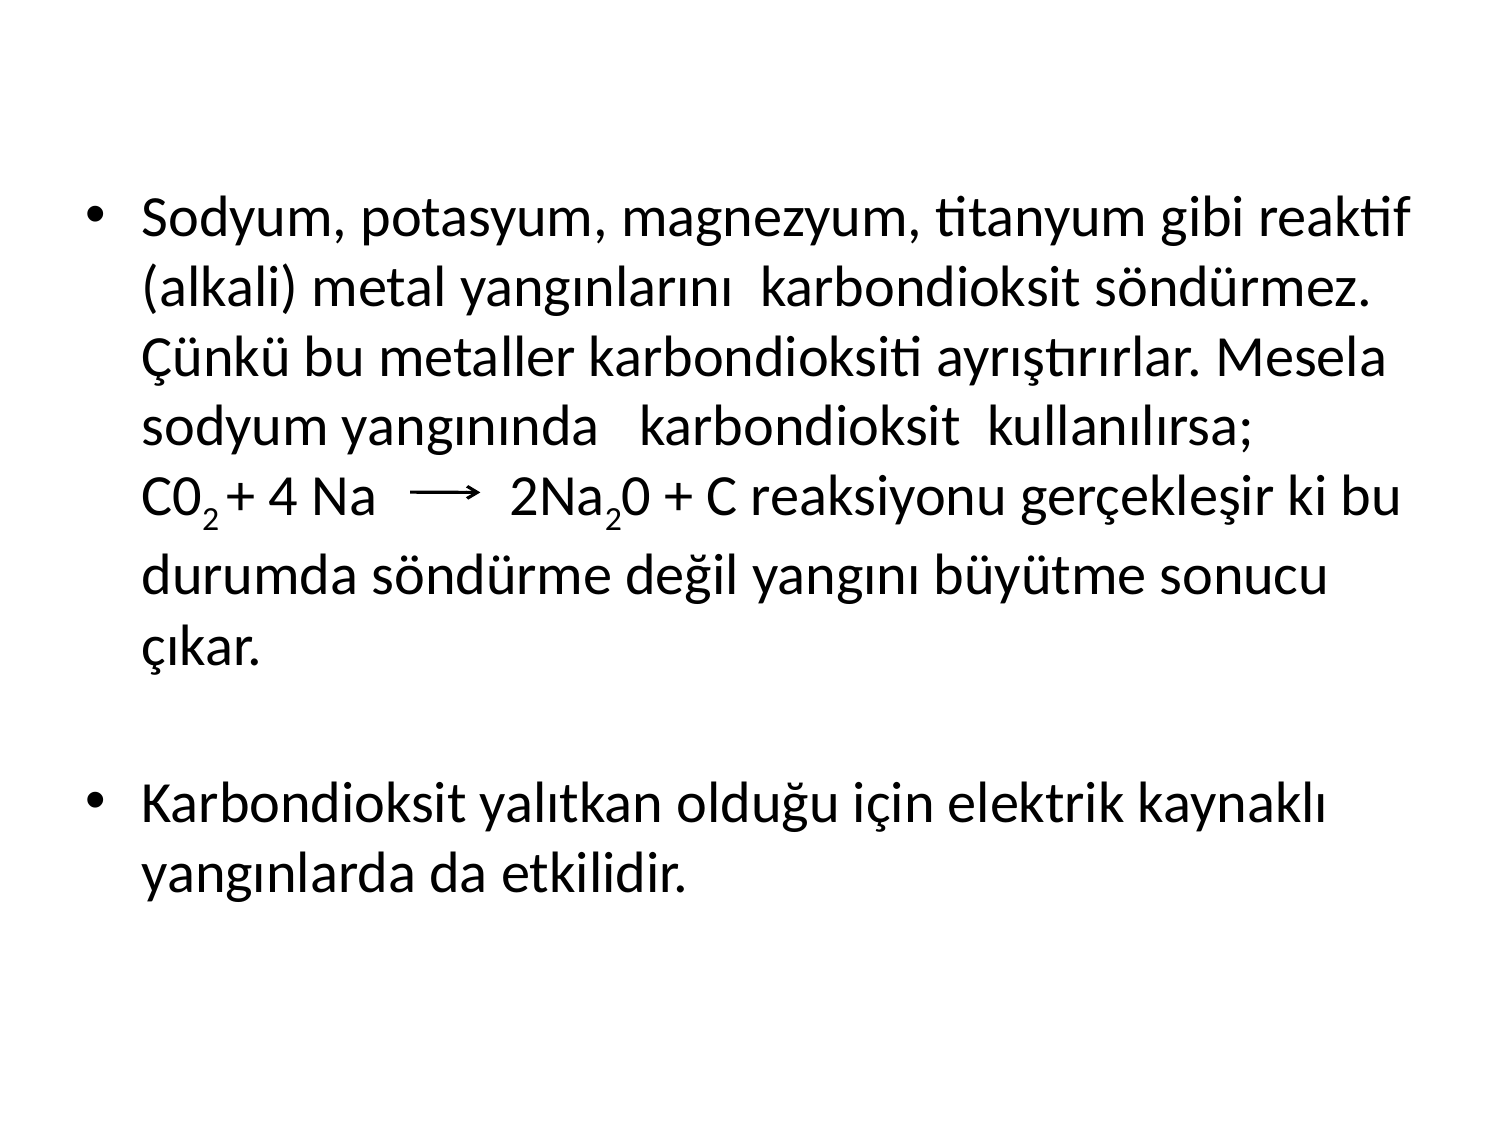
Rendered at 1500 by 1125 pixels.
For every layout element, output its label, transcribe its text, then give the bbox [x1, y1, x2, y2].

list Sodyum, potasyum, magnezyum, titanyum gibi reaktif (alkali) metal yangınlarını karbondioksit söndürmez. Çünkü bu metaller karbondioksiti ayrıştırırlar. Mesela sodyum yangınında karbondioksit kullanılırsa; C02 + 4 Na 2Na20 + C reaksiyonu gerçekleşir ki bu durumda söndürme değil yangını büyütme sonucu çıkar. Karbondioksit yalıtkan olduğu için elektrik kaynaklı yangınlarda da etkilidir. [70, 93, 1444, 926]
